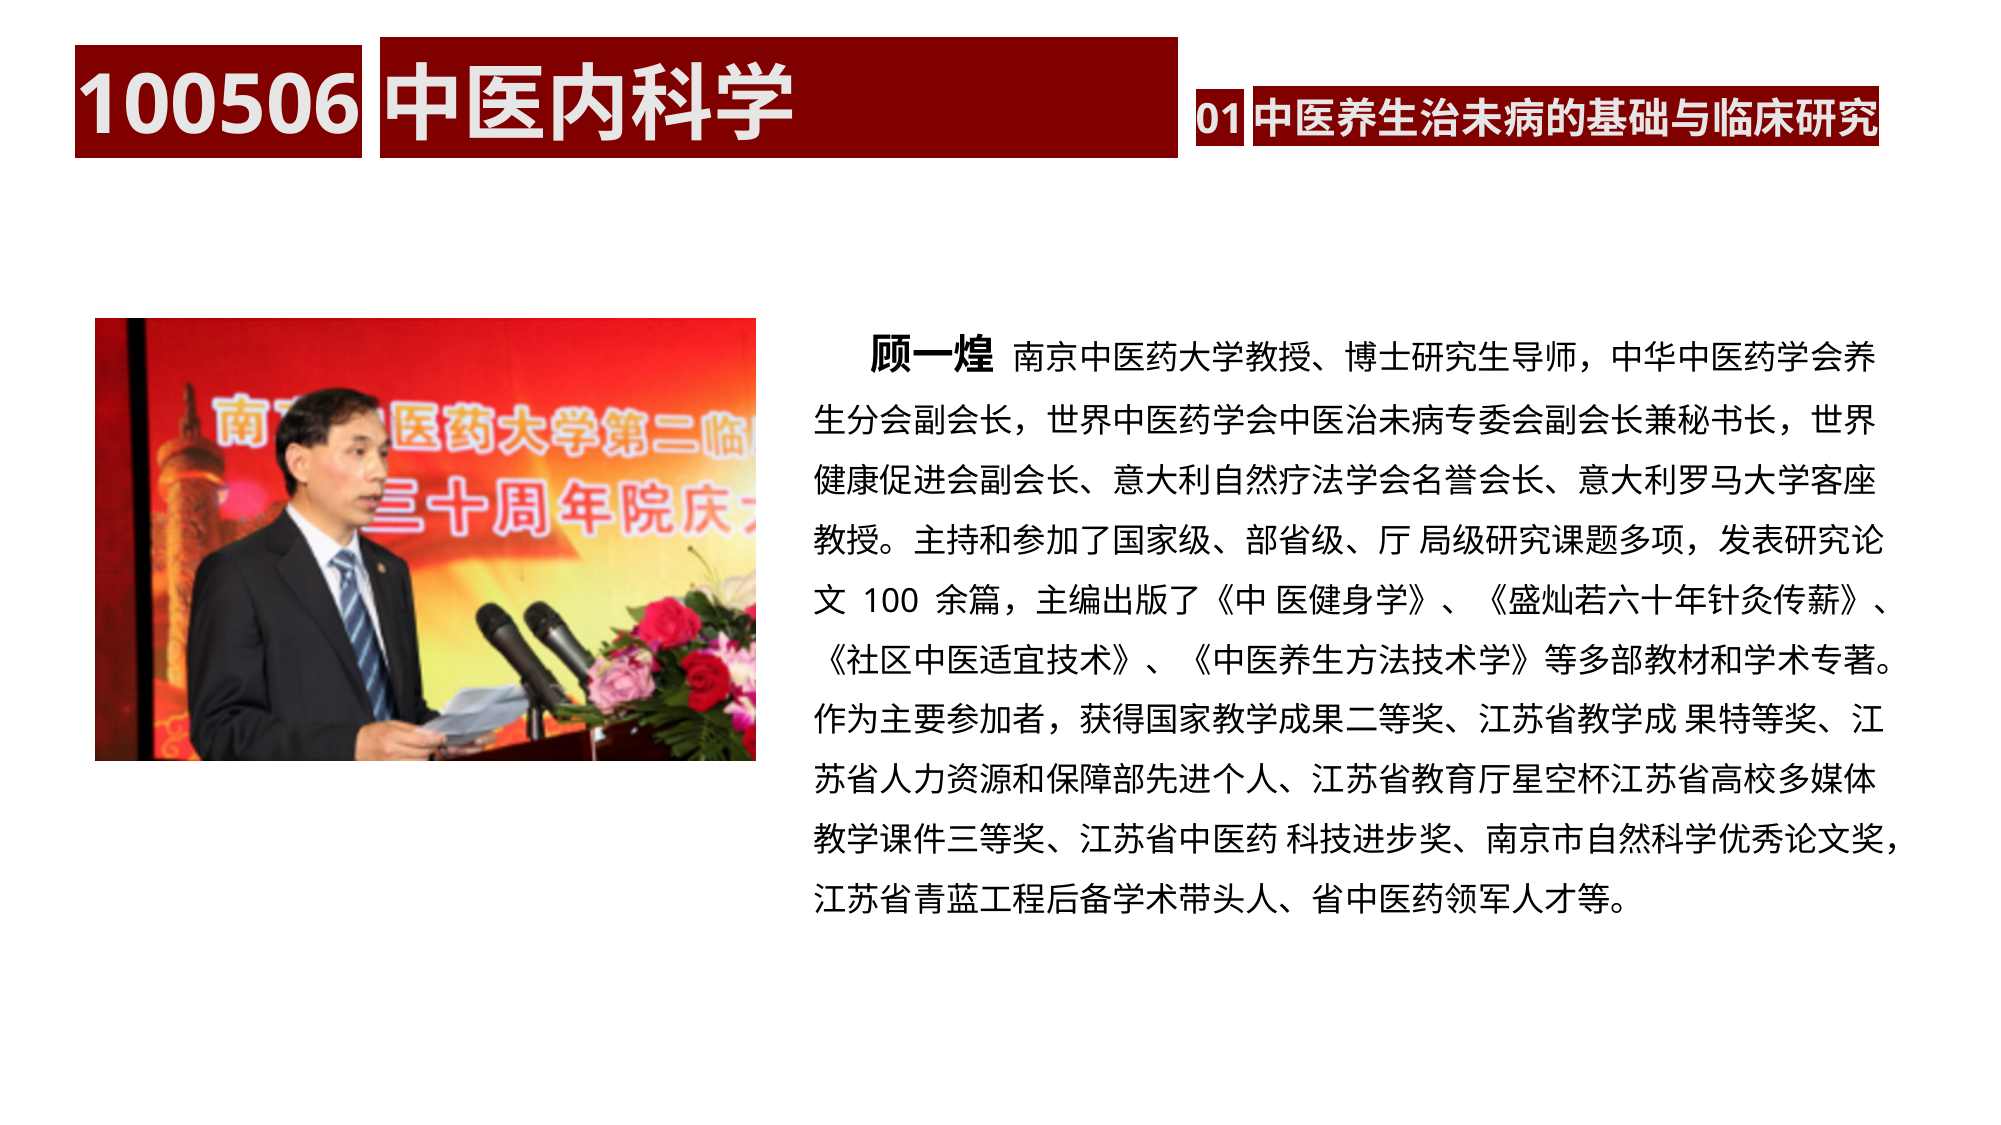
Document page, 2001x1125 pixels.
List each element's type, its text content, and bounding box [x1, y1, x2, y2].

picture [94, 318, 756, 761]
text_box 顾一煌 南京中医药大学教授、博士研究生导师，中华中医药学会养生分会副会长，世界中医药学会中医治未病专委会副会长兼秘书长，世界健康促进会副会长、意大利自然疗法学会名誉会长、意大利罗马大学客座教授。主持和参加了国家级、部省级、厅 局级研究课题多项，发表研究论文 100 余篇，主编出版了《中 医健身学》、《盛灿若六十年针灸传薪》、《社区中医适宜技术》、《中医养生方法技术学》等多部教材和学术专著。作为主要参加者，获得国家教学成果二等奖、江苏省教学成 果特等奖、江苏省人力资源和保障部先进个人、江苏省教育厅星空杯江苏省高校多媒体教学课件三等奖、江苏省中医药 科技进步奖、南京市自然科学优秀论文奖，江苏省青蓝工程后备学术带头人、省中医药领军人才等。 [798, 281, 1905, 926]
title 100506中医内科学 01中医养生治未病的基础与临床研究 [60, 53, 1905, 161]
